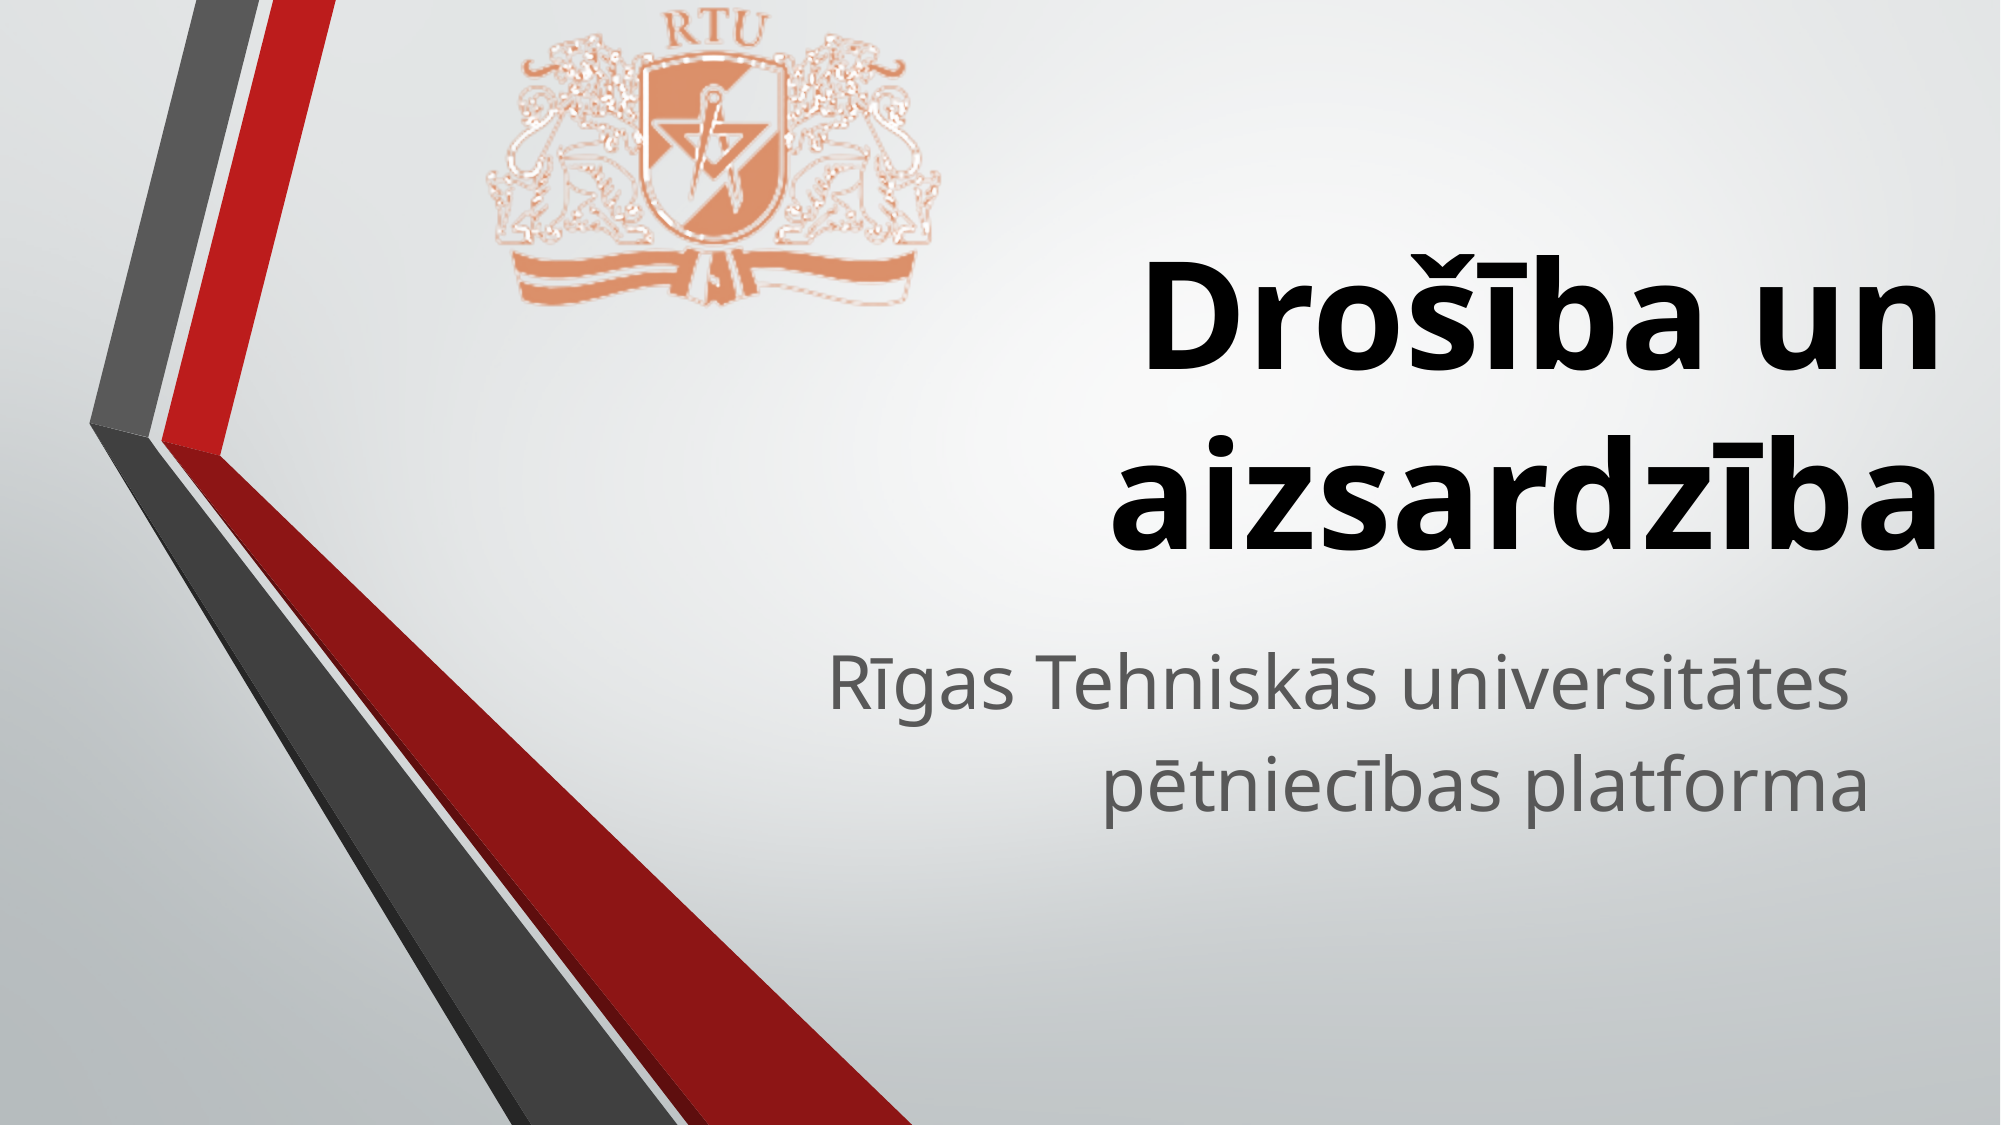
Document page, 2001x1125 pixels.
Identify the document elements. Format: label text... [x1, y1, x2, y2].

subtitle Rīgas Tehniskās universitātes pētniecības platforma [740, 626, 1887, 855]
title Drošība un aizsardzība [440, 157, 1962, 588]
picture [481, 0, 945, 315]
